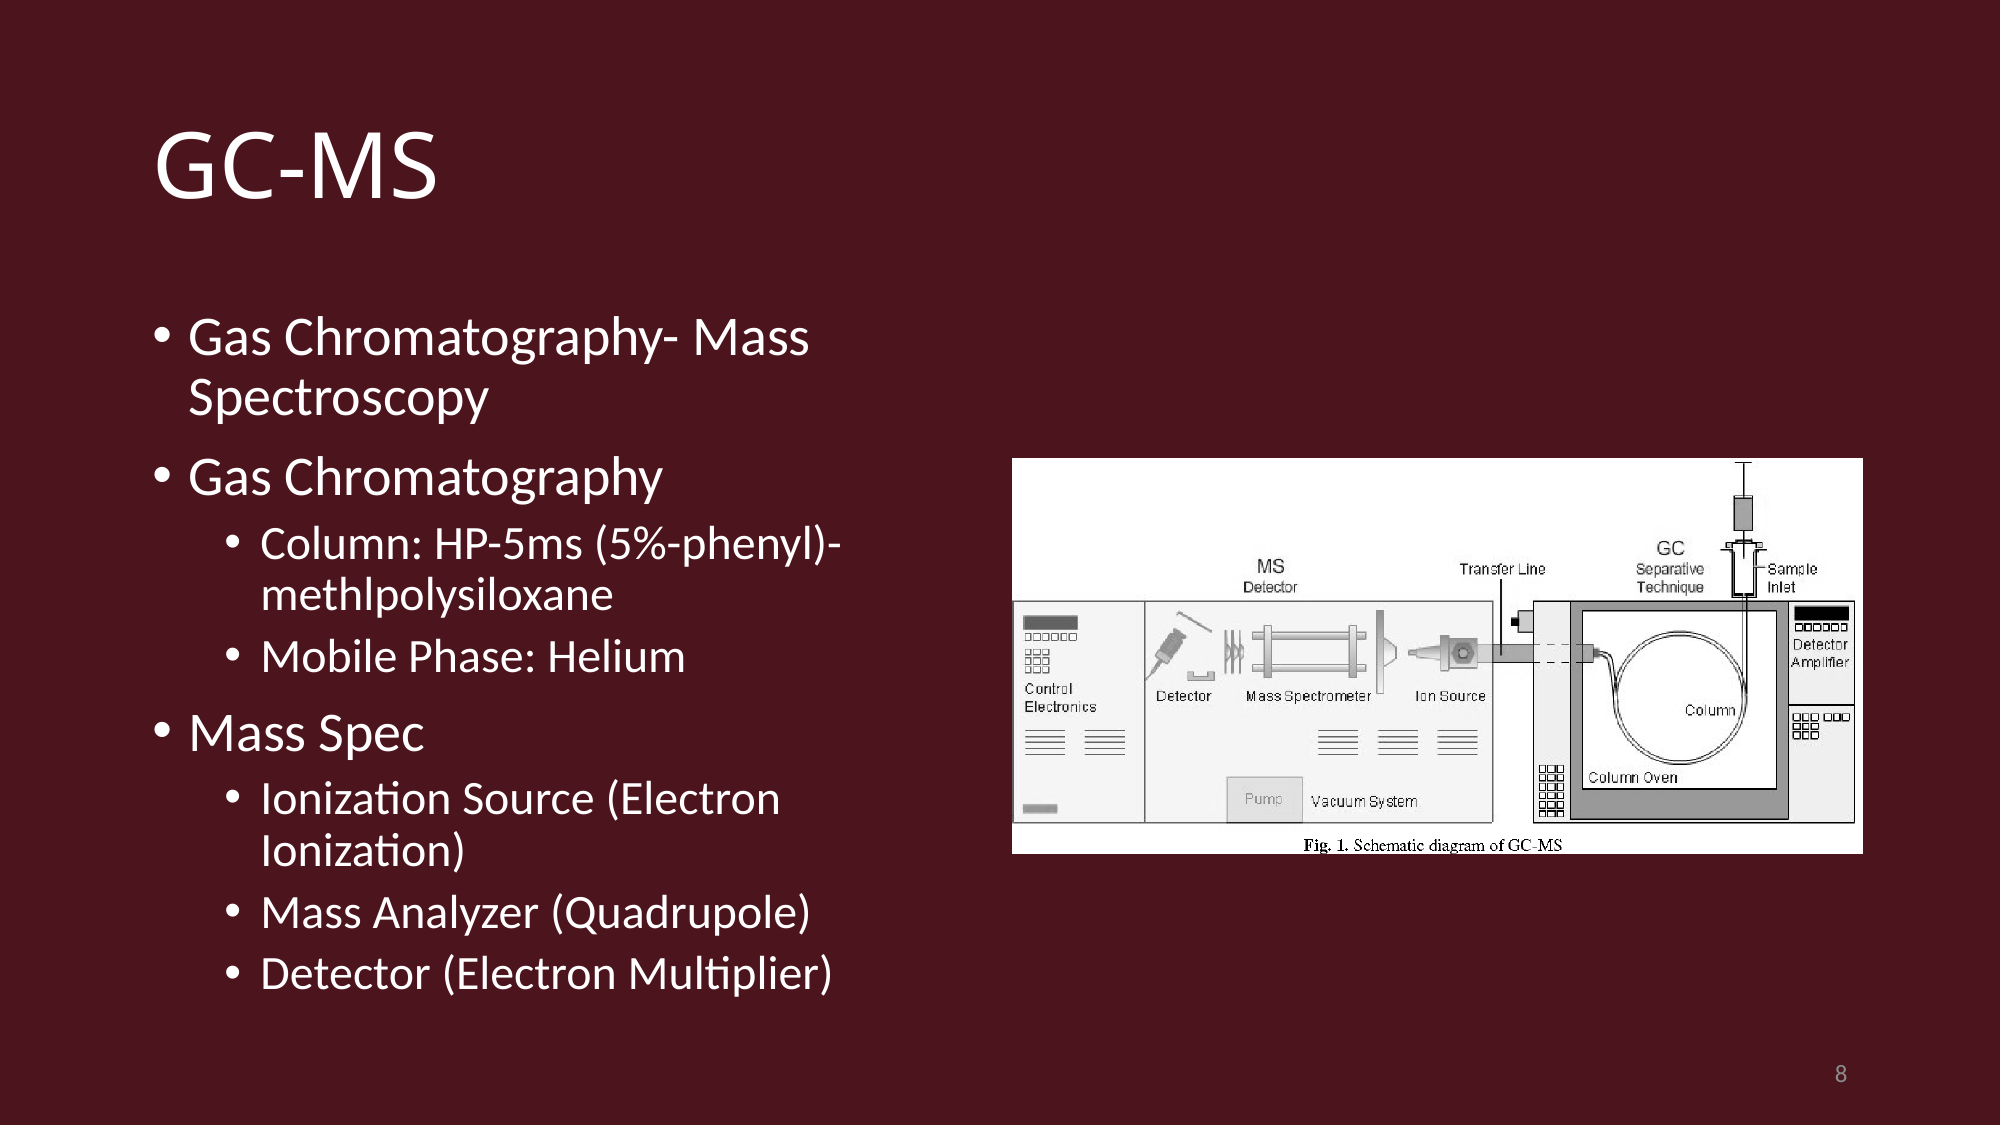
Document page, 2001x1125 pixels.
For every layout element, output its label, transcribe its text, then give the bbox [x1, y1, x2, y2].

title GC-MS [137, 59, 1863, 278]
slide_number 8 [1412, 1042, 1863, 1103]
list Gas Chromatography- Mass Spectroscopy Gas Chromatography Column: HP-5ms (5%-phenyl)-methlpolysiloxane Mobile Phase: Helium Mass Spec Ionization Source (Electron Ionization) Mass Analyzer (Quadrupole) Detector (Electron Multiplier) [137, 299, 988, 1014]
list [1012, 458, 1863, 854]
